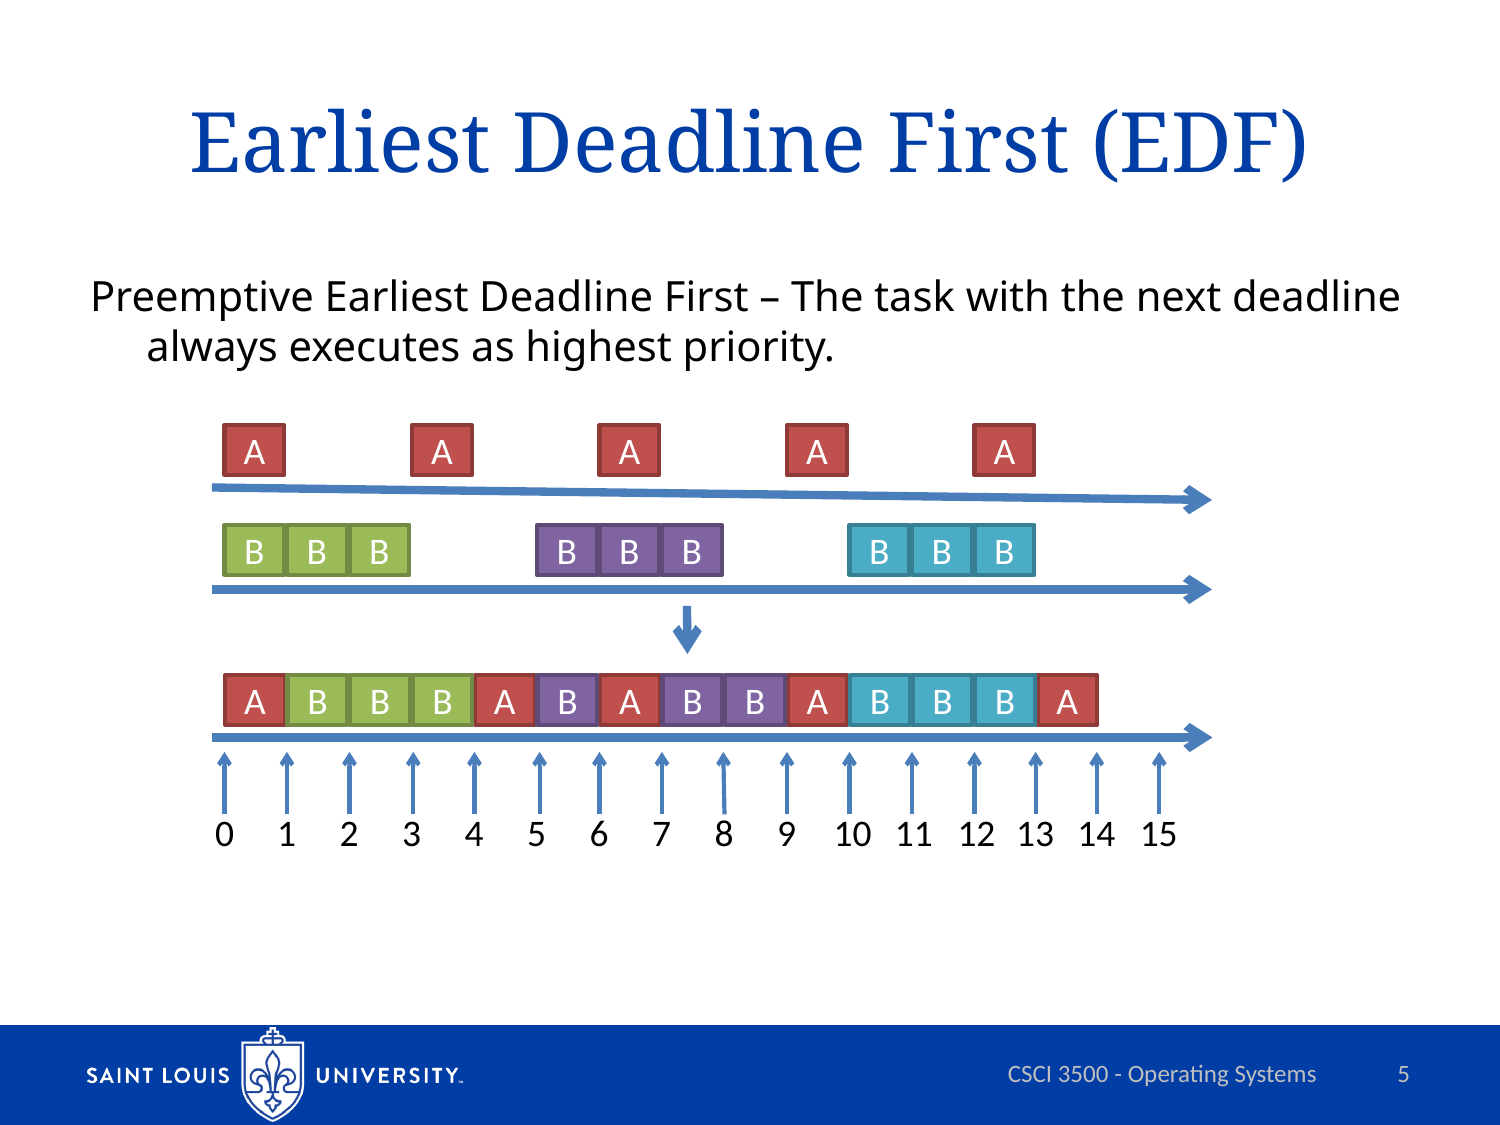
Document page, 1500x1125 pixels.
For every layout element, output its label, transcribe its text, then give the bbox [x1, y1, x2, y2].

text_box B [723, 673, 787, 727]
text_box A [474, 673, 535, 727]
text_box B [910, 673, 973, 727]
text_box 3 [387, 801, 437, 862]
text_box 9 [762, 801, 812, 862]
list Preemptive Earliest Deadline First – The task with the next deadline always executes as highest priority. [75, 262, 1425, 1005]
text_box B [535, 673, 599, 727]
slide_number 5 [1074, 1042, 1425, 1103]
text_box 8 [699, 801, 749, 862]
text_box A [223, 673, 285, 727]
text_box 2 [324, 801, 374, 862]
text_box 15 [1124, 801, 1193, 862]
text_box A [599, 673, 660, 727]
text_box B [410, 673, 474, 727]
text_box 7 [637, 801, 686, 862]
text_box 1 [262, 801, 311, 862]
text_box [211, 424, 1213, 590]
text_box B [848, 673, 910, 727]
text_box A [1037, 673, 1099, 727]
title Earliest Deadline First (EDF) [75, 45, 1425, 233]
picture [87, 1027, 463, 1122]
text_box B [348, 673, 410, 727]
text_box 10 [818, 801, 880, 862]
text_box B [660, 673, 723, 727]
text_box 11 [880, 801, 942, 862]
text_box 12 [942, 801, 1011, 862]
text_box 5 [512, 801, 562, 862]
text_box 13 [1011, 801, 1062, 862]
text_box 4 [449, 801, 499, 862]
text_box 6 [574, 801, 624, 862]
text_box A [787, 673, 848, 727]
text_box 14 [1062, 801, 1124, 862]
footer CSCI 3500 - Operating Systems [924, 1042, 1074, 1103]
text_box 0 [200, 801, 250, 862]
text_box B [973, 673, 1037, 727]
text_box B [285, 673, 348, 727]
